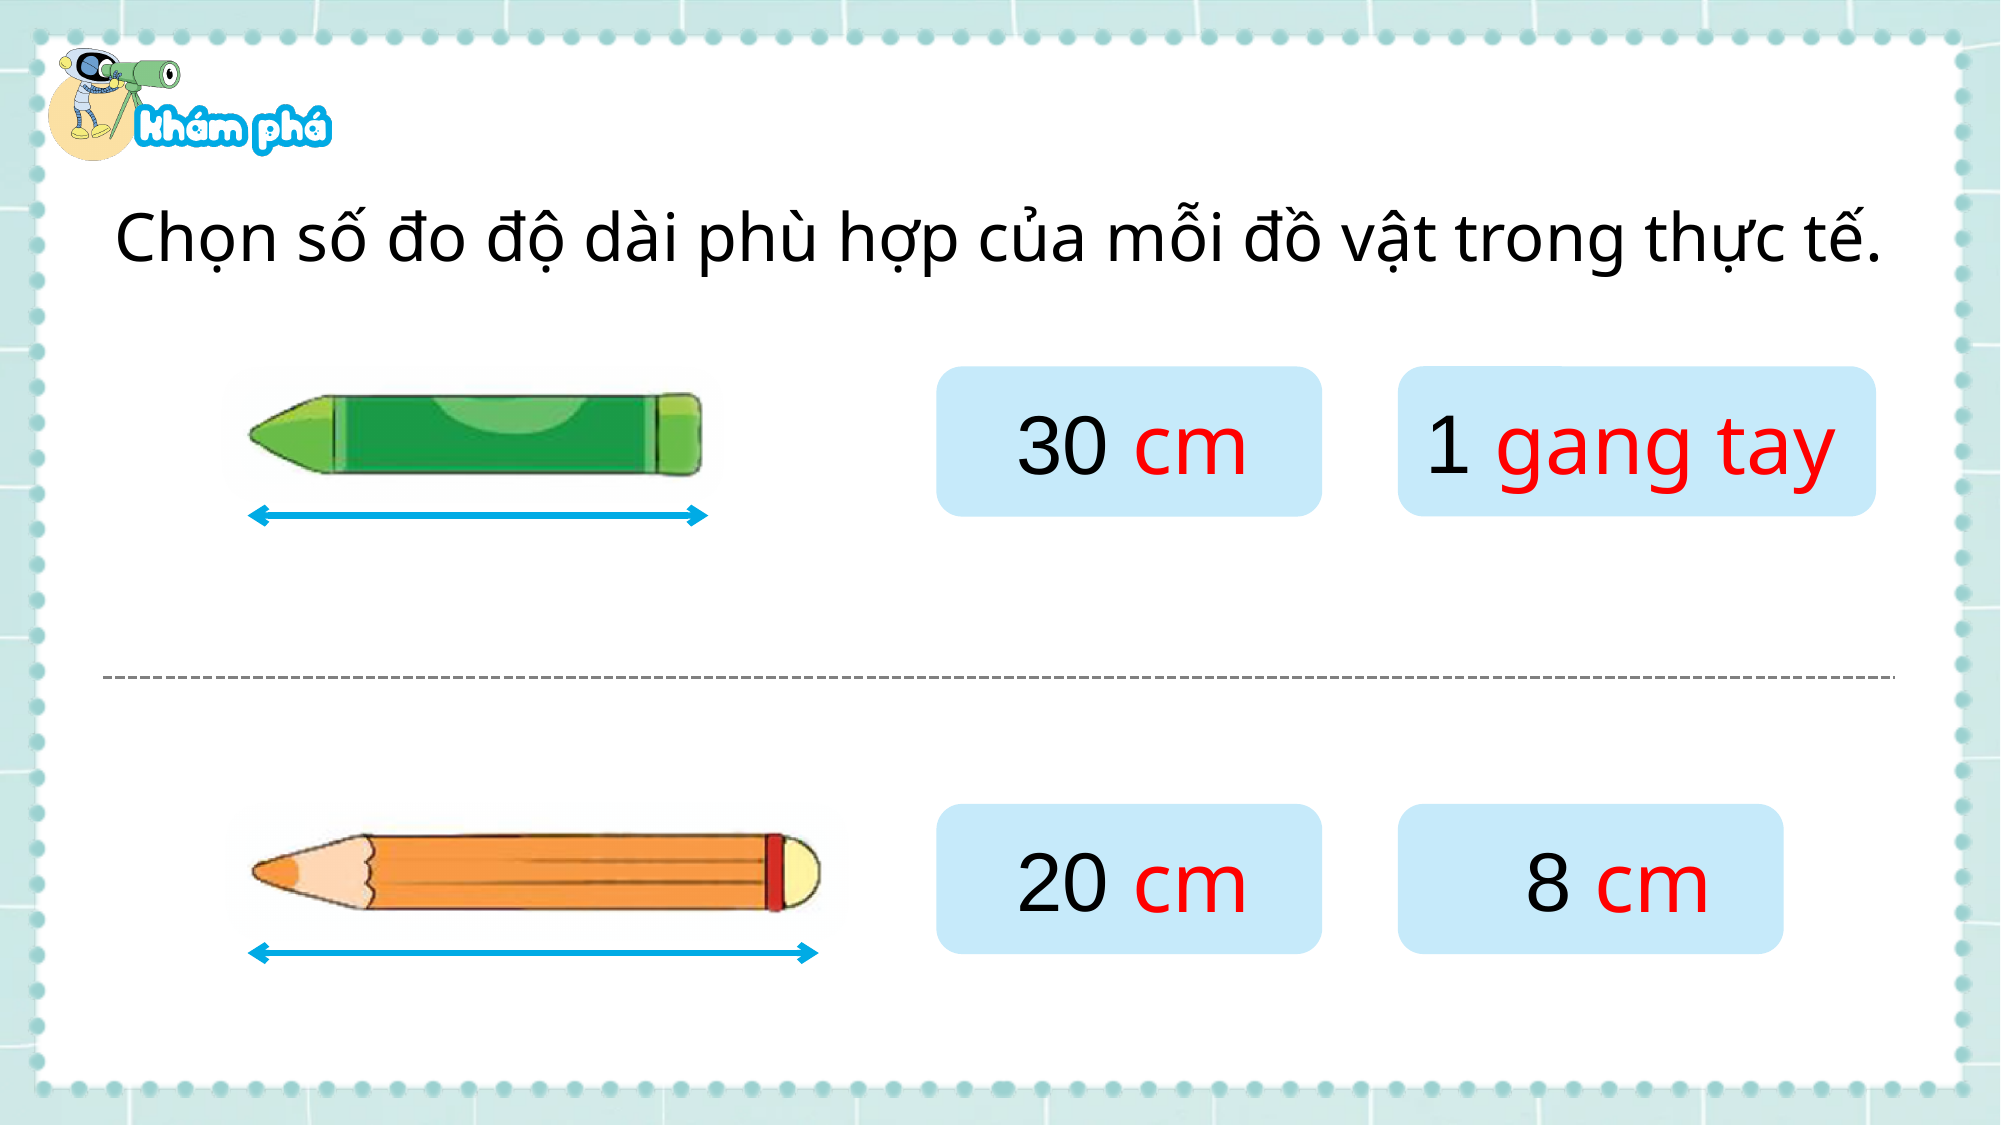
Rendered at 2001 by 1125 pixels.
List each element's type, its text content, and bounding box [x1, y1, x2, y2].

text_box Chọn số đo độ dài phù hợp của mỗi đồ vật trong thực tế. [90, 187, 1909, 283]
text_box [1398, 367, 1875, 516]
picture [0, 0, 2001, 1125]
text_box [1398, 804, 1783, 954]
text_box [224, 801, 850, 953]
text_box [220, 365, 725, 516]
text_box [937, 367, 1322, 516]
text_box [937, 804, 1322, 954]
